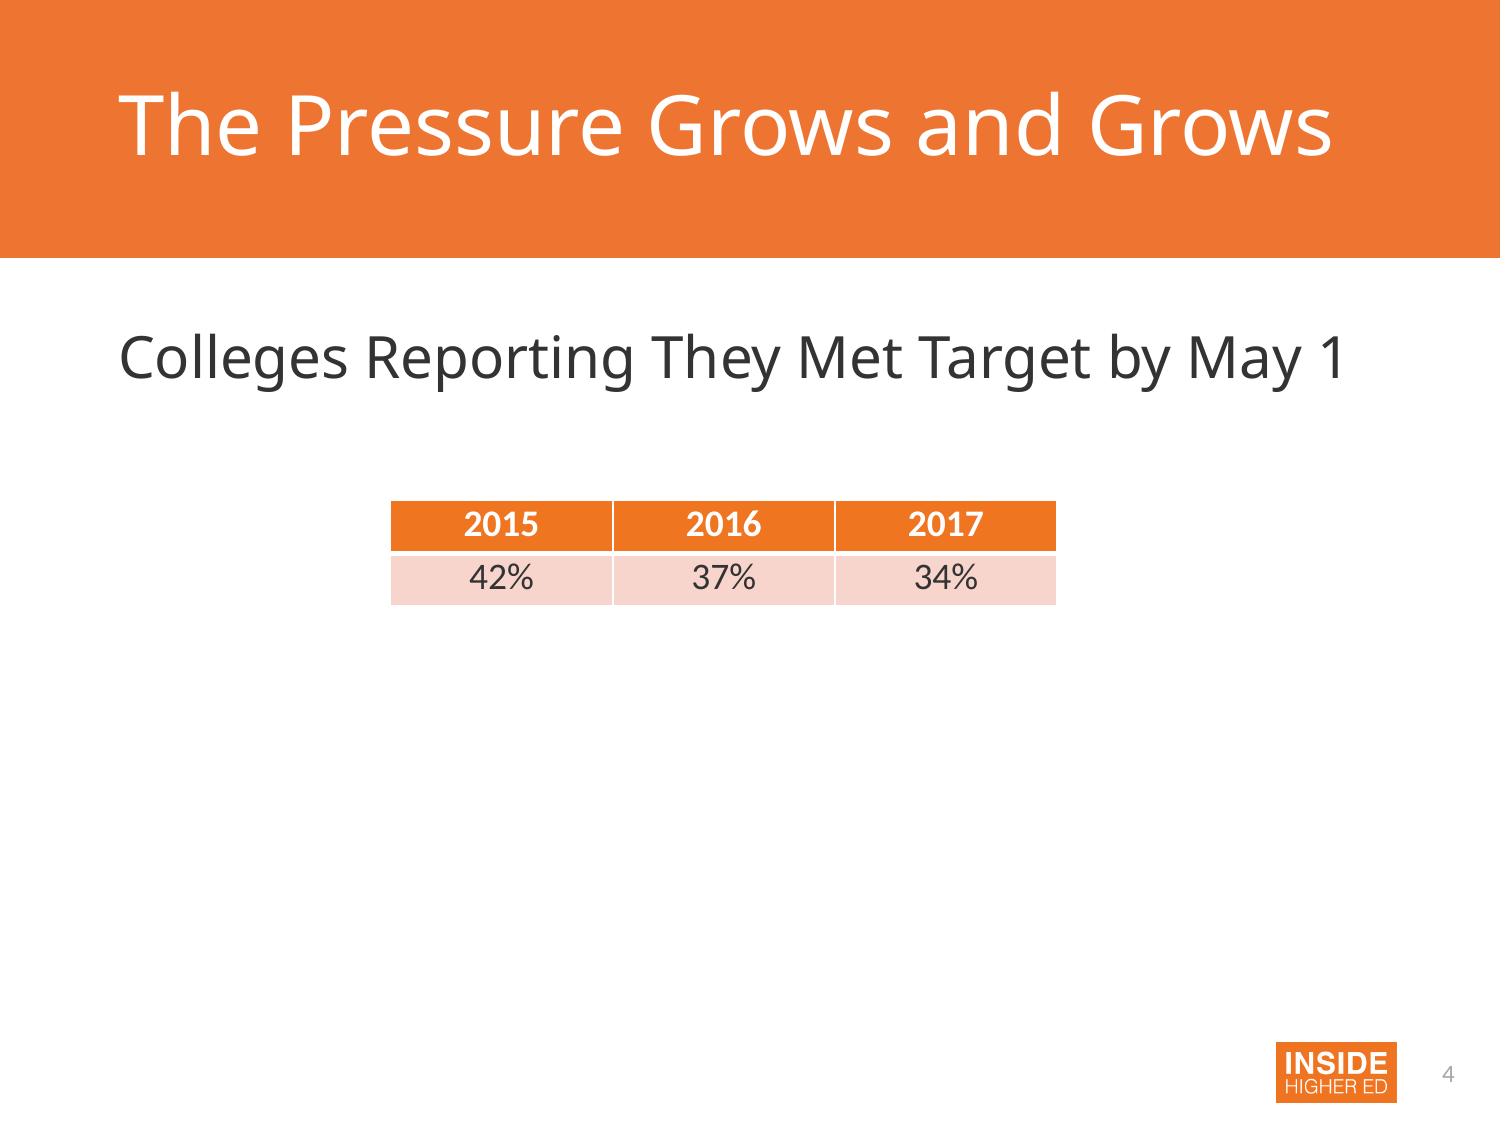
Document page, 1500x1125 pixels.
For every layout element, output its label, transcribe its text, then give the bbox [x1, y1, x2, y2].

table_cell 34% [836, 556, 1056, 605]
table_header 2015 [391, 501, 612, 551]
table_header 2017 [836, 501, 1056, 551]
title The Pressure Grows and Grows [103, 0, 1397, 256]
list Colleges Reporting They Met Target by May 1 [103, 321, 1397, 992]
table_header 2016 [614, 501, 834, 551]
table_cell 42% [391, 556, 612, 605]
picture [1276, 1042, 1397, 1103]
table_cell 37% [614, 556, 834, 605]
